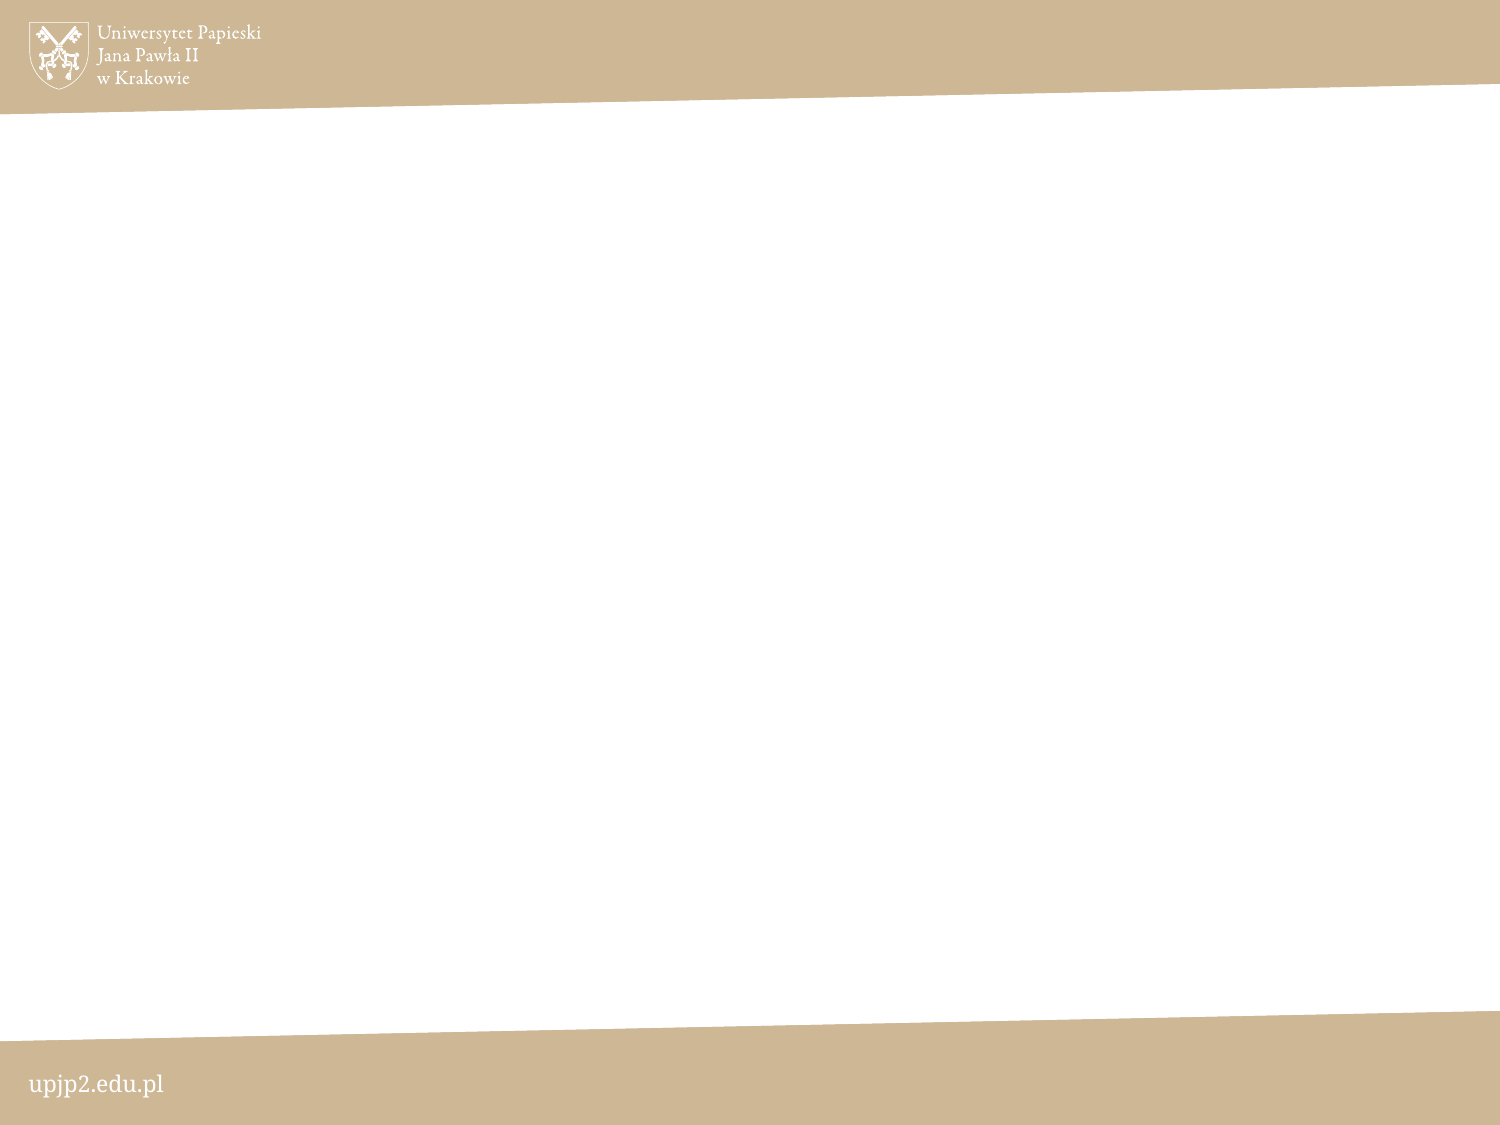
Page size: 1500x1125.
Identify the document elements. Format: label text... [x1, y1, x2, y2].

text_box upjp2.edu.pl [13, 1061, 227, 1104]
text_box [28, 20, 263, 91]
text_box [0, 1009, 1500, 1125]
text_box [0, 0, 1500, 116]
